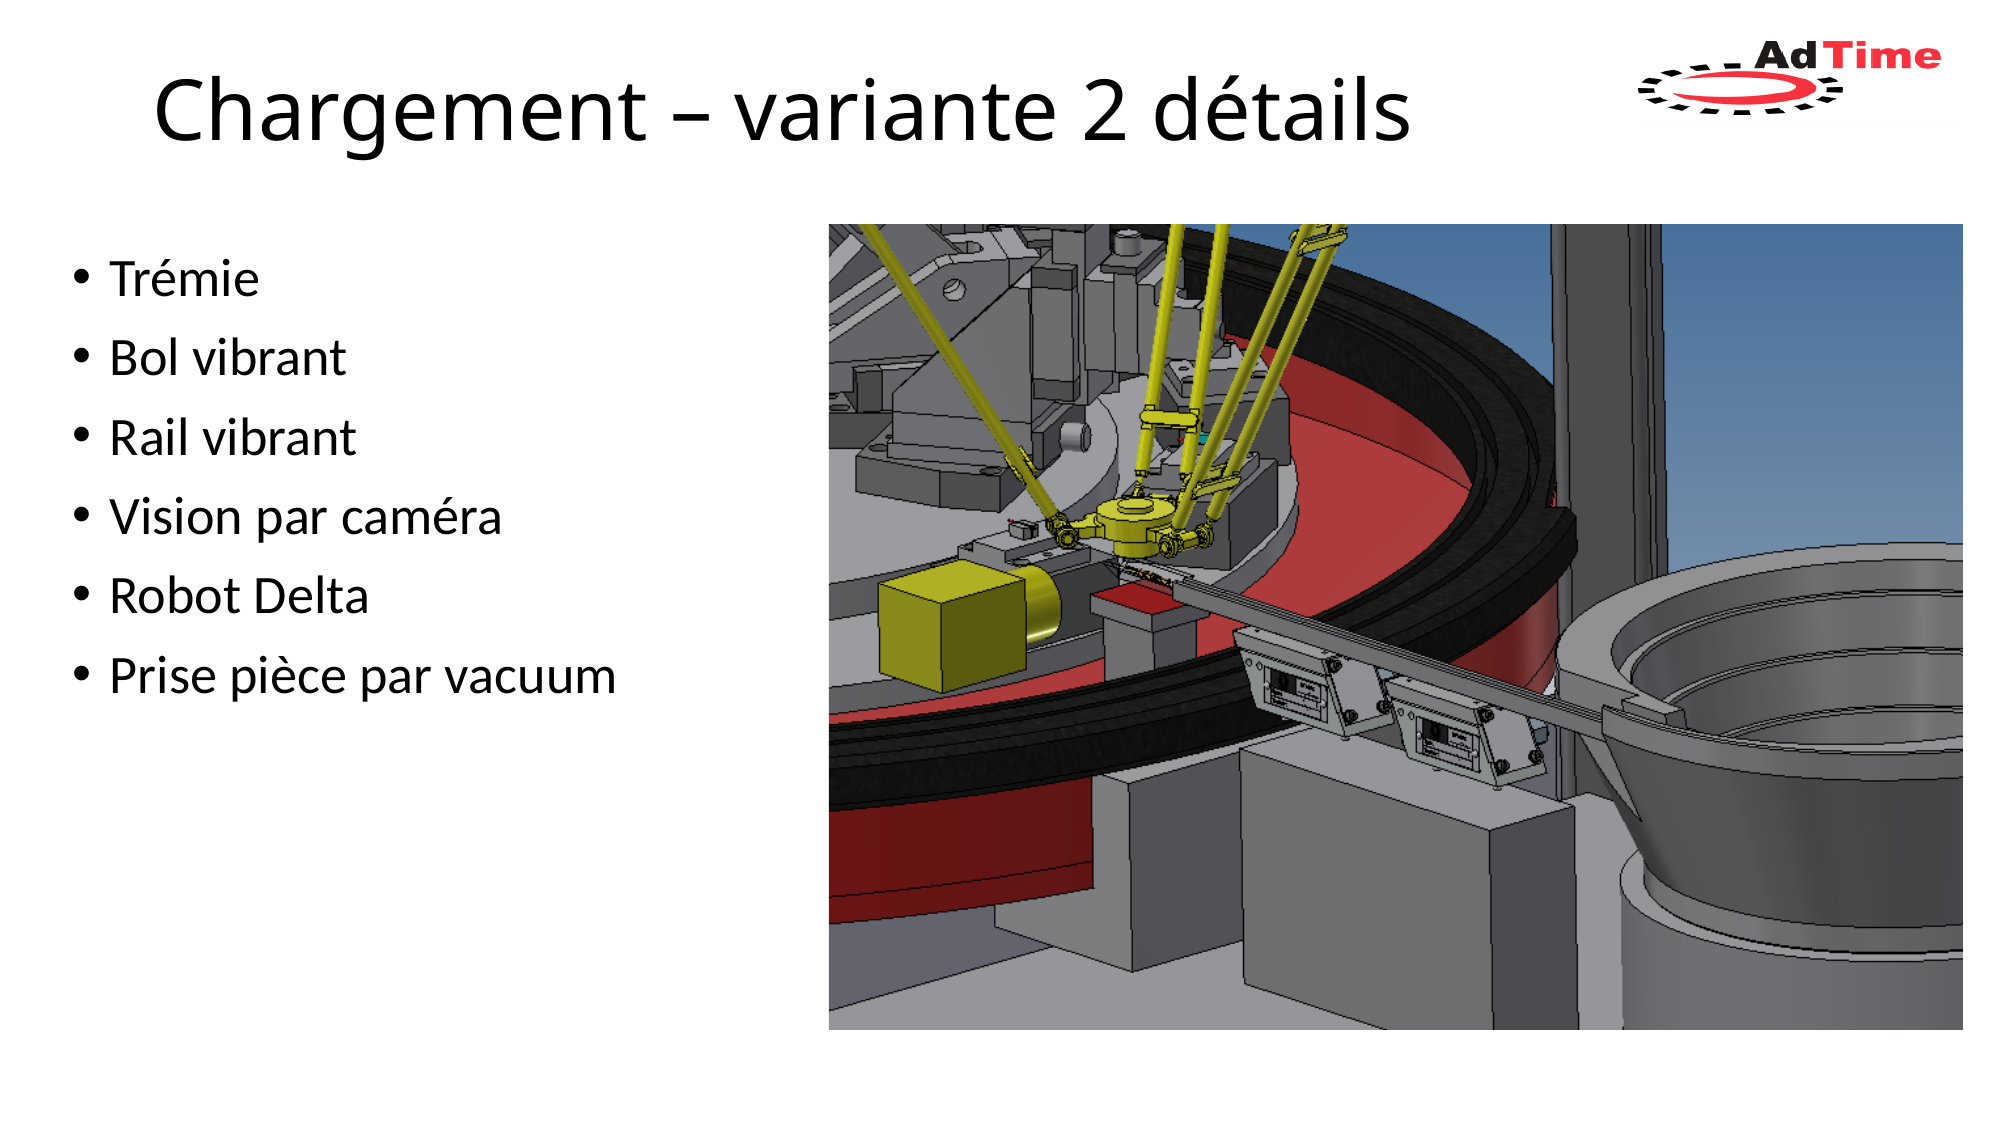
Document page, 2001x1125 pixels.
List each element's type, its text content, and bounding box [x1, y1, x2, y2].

list Trémie Bol vibrant Rail vibrant Vision par caméra Robot Delta Prise pièce par vacuum [57, 242, 828, 956]
title Chargement – variante 2 détails [137, 59, 1863, 167]
picture [828, 224, 1963, 1030]
picture [1636, 28, 1963, 121]
